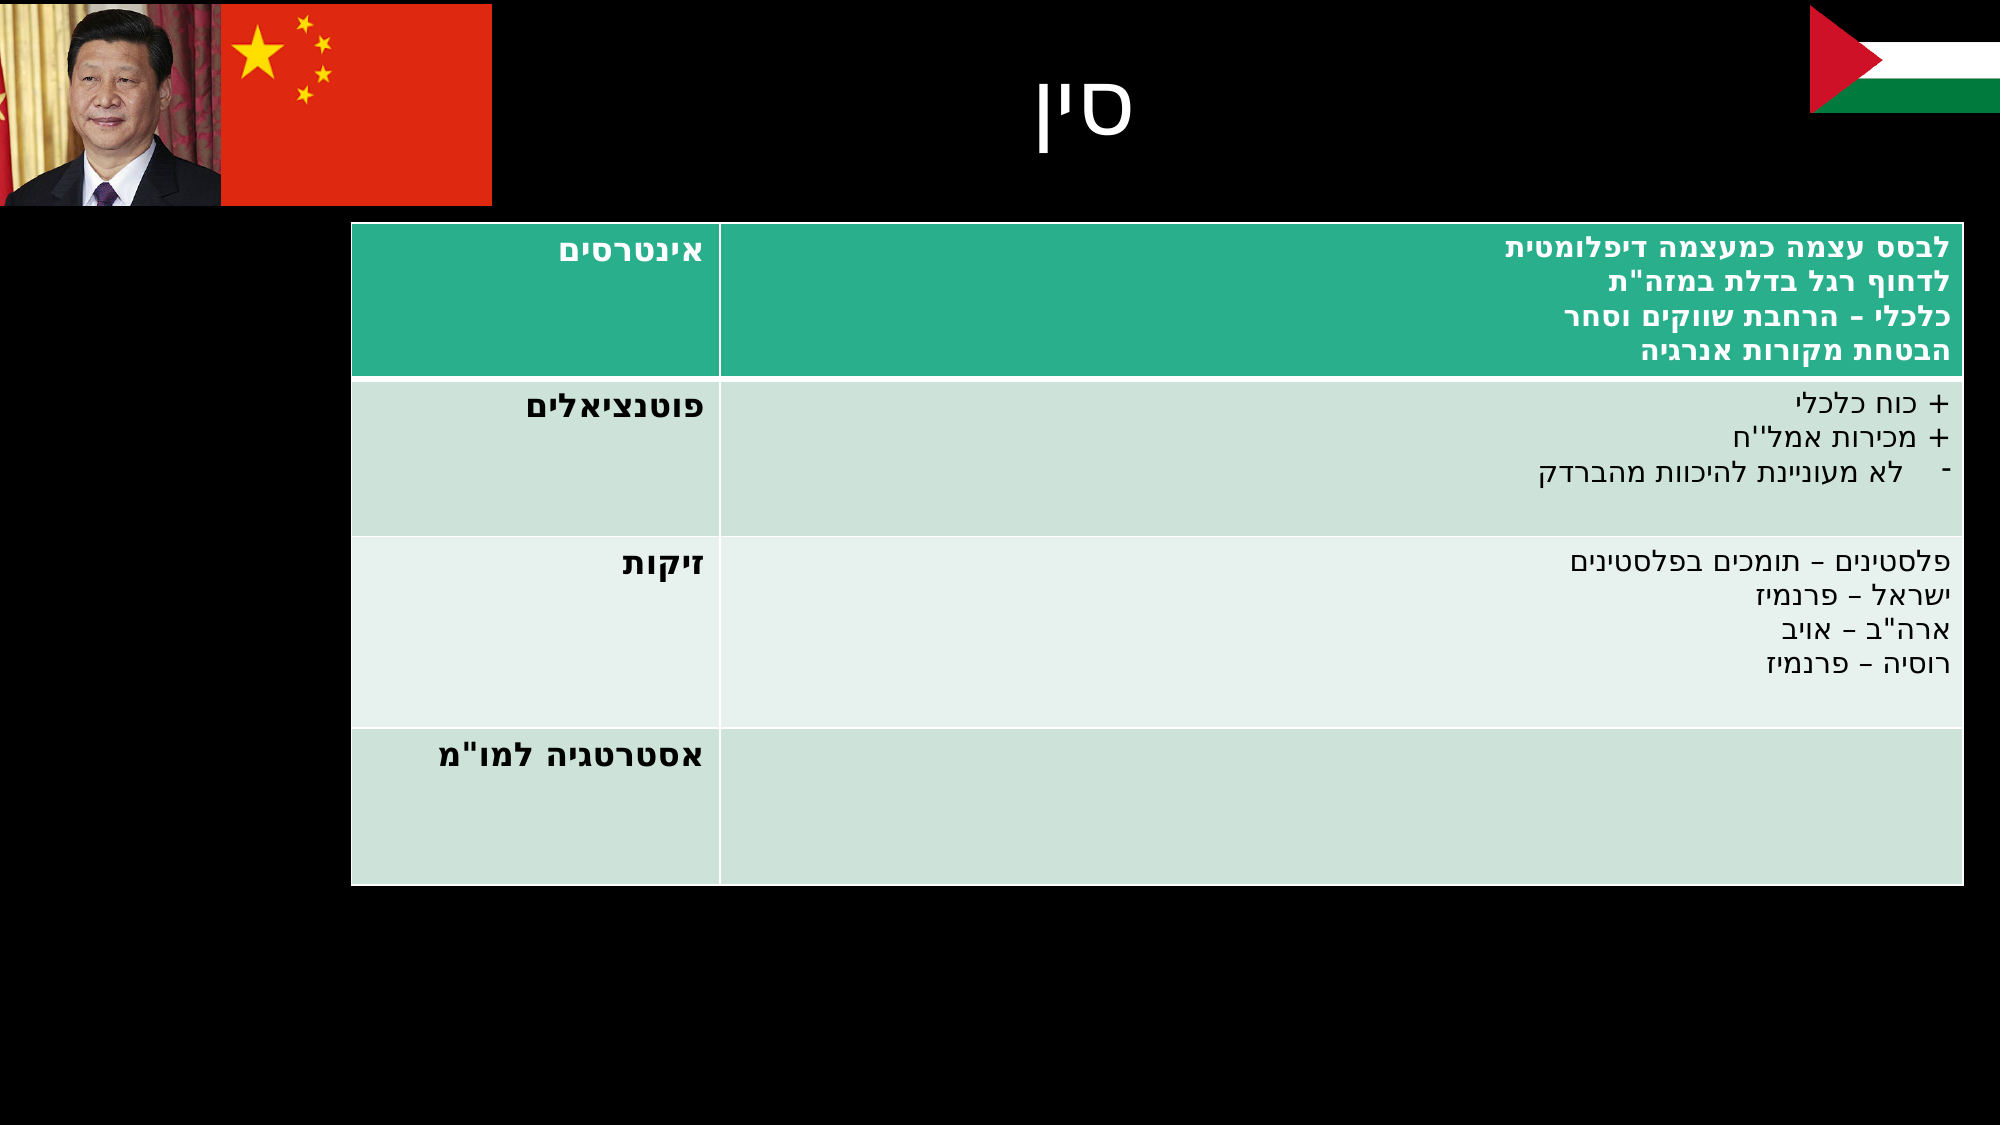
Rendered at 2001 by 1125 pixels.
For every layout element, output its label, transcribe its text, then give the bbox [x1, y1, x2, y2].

picture [0, 4, 492, 206]
table_cell פוטנציאלים [352, 382, 719, 536]
text_box [25, 0, 76, 4]
table_cell אסטרטגיה למו"מ [352, 729, 719, 884]
table_cell + כוח כלכלי + מכירות אמל''ח לא מעוניינת להיכוות מהברדק [721, 382, 1962, 536]
table_cell זיקות [352, 537, 719, 727]
picture [1946, 5, 2000, 113]
table_cell [721, 729, 1962, 884]
table_header לבסס עצמה כמעצמה דיפלומטית לדחוף רגל בדלת במזה"ת כלכלי – הרחבת שווקים וסחר הבטחת מקורות אנרגיה [721, 224, 1962, 376]
title סין [220, 0, 1946, 214]
table_cell פלסטינים – תומכים בפלסטינים ישראל – פרנמיז ארה"ב – אויב רוסיה – פרנמיז [721, 537, 1962, 727]
table_header אינטרסים [352, 224, 719, 376]
